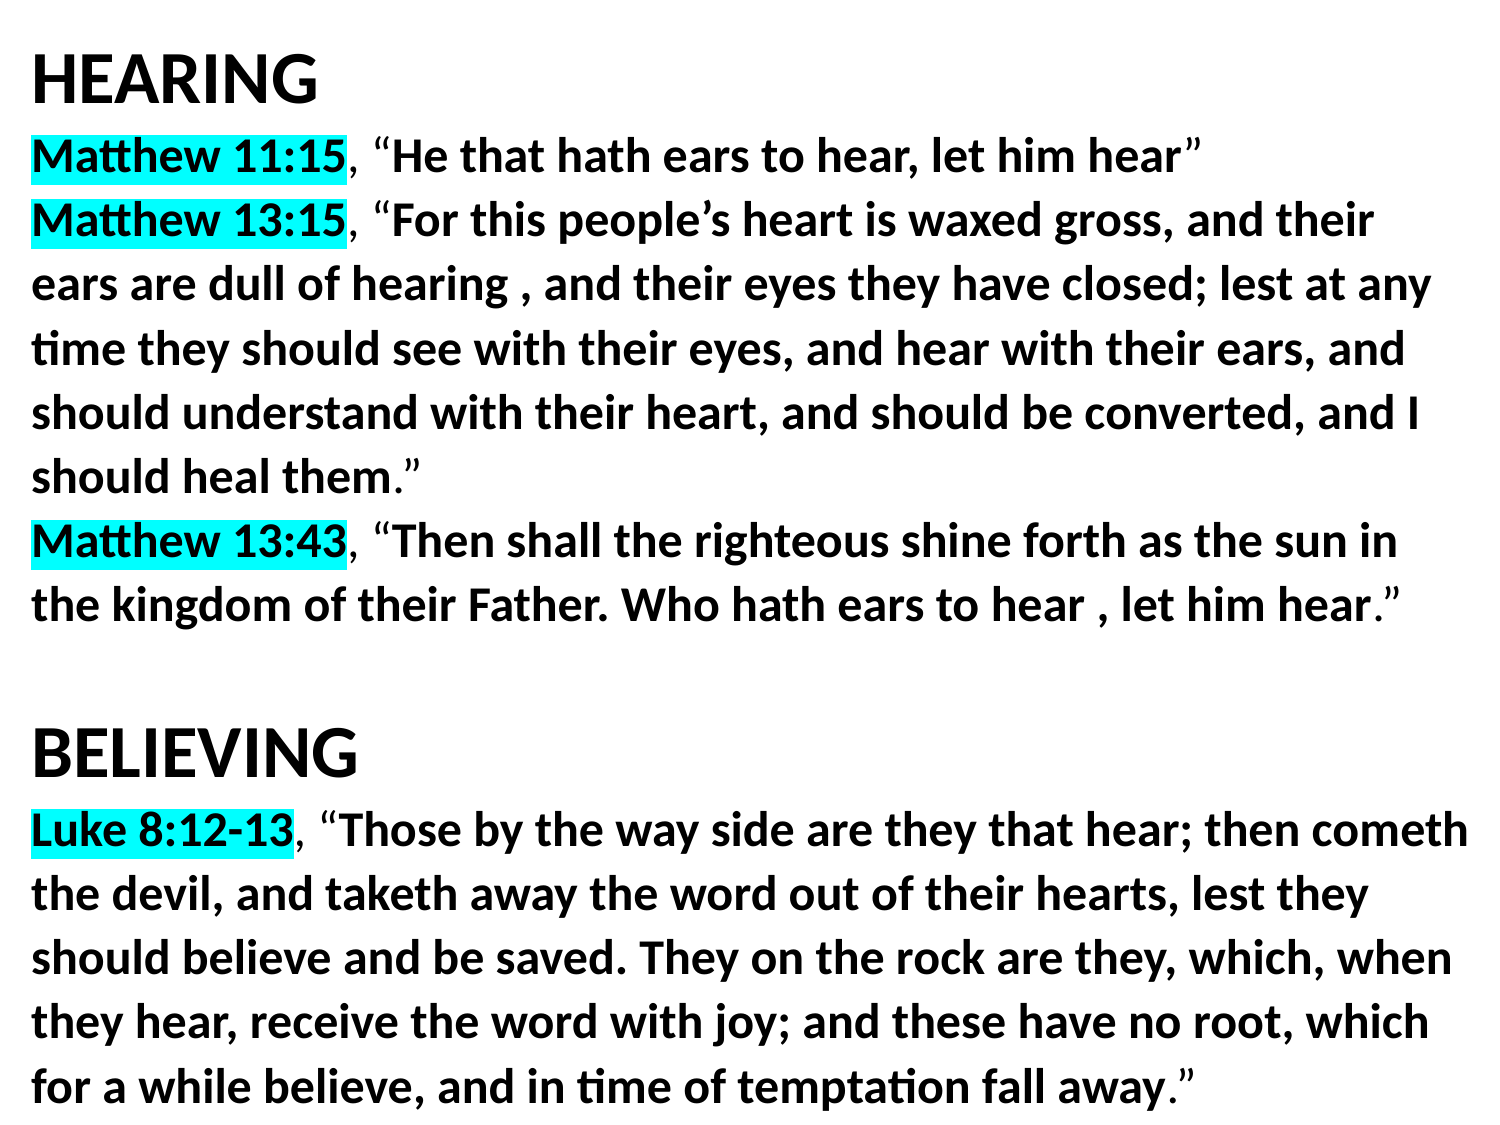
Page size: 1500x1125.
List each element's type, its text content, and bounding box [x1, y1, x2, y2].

title HEARING Matthew 11:15, “He that hath ears to hear, let him hear” Matthew 13:15, “For this people’s heart is waxed gross, and their ears are dull of hearing , and their eyes they have closed; lest at any time they should see with their eyes, and hear with their ears, and should understand with their heart, and should be converted, and I should heal them.” Matthew 13:43, “Then shall the righteous shine forth as the sun in the kingdom of their Father. Who hath ears to hear , let him hear.” BELIEVING Luke 8:12-13, “Those by the way side are they that hear; then cometh the devil, and taketh away the word out of their hearts, lest they should believe and be saved. They on the rock are they, which, when they hear, receive the word with joy; and these have no root, which for a while believe, and in time of temptation fall away.” [16, 14, 1487, 1121]
